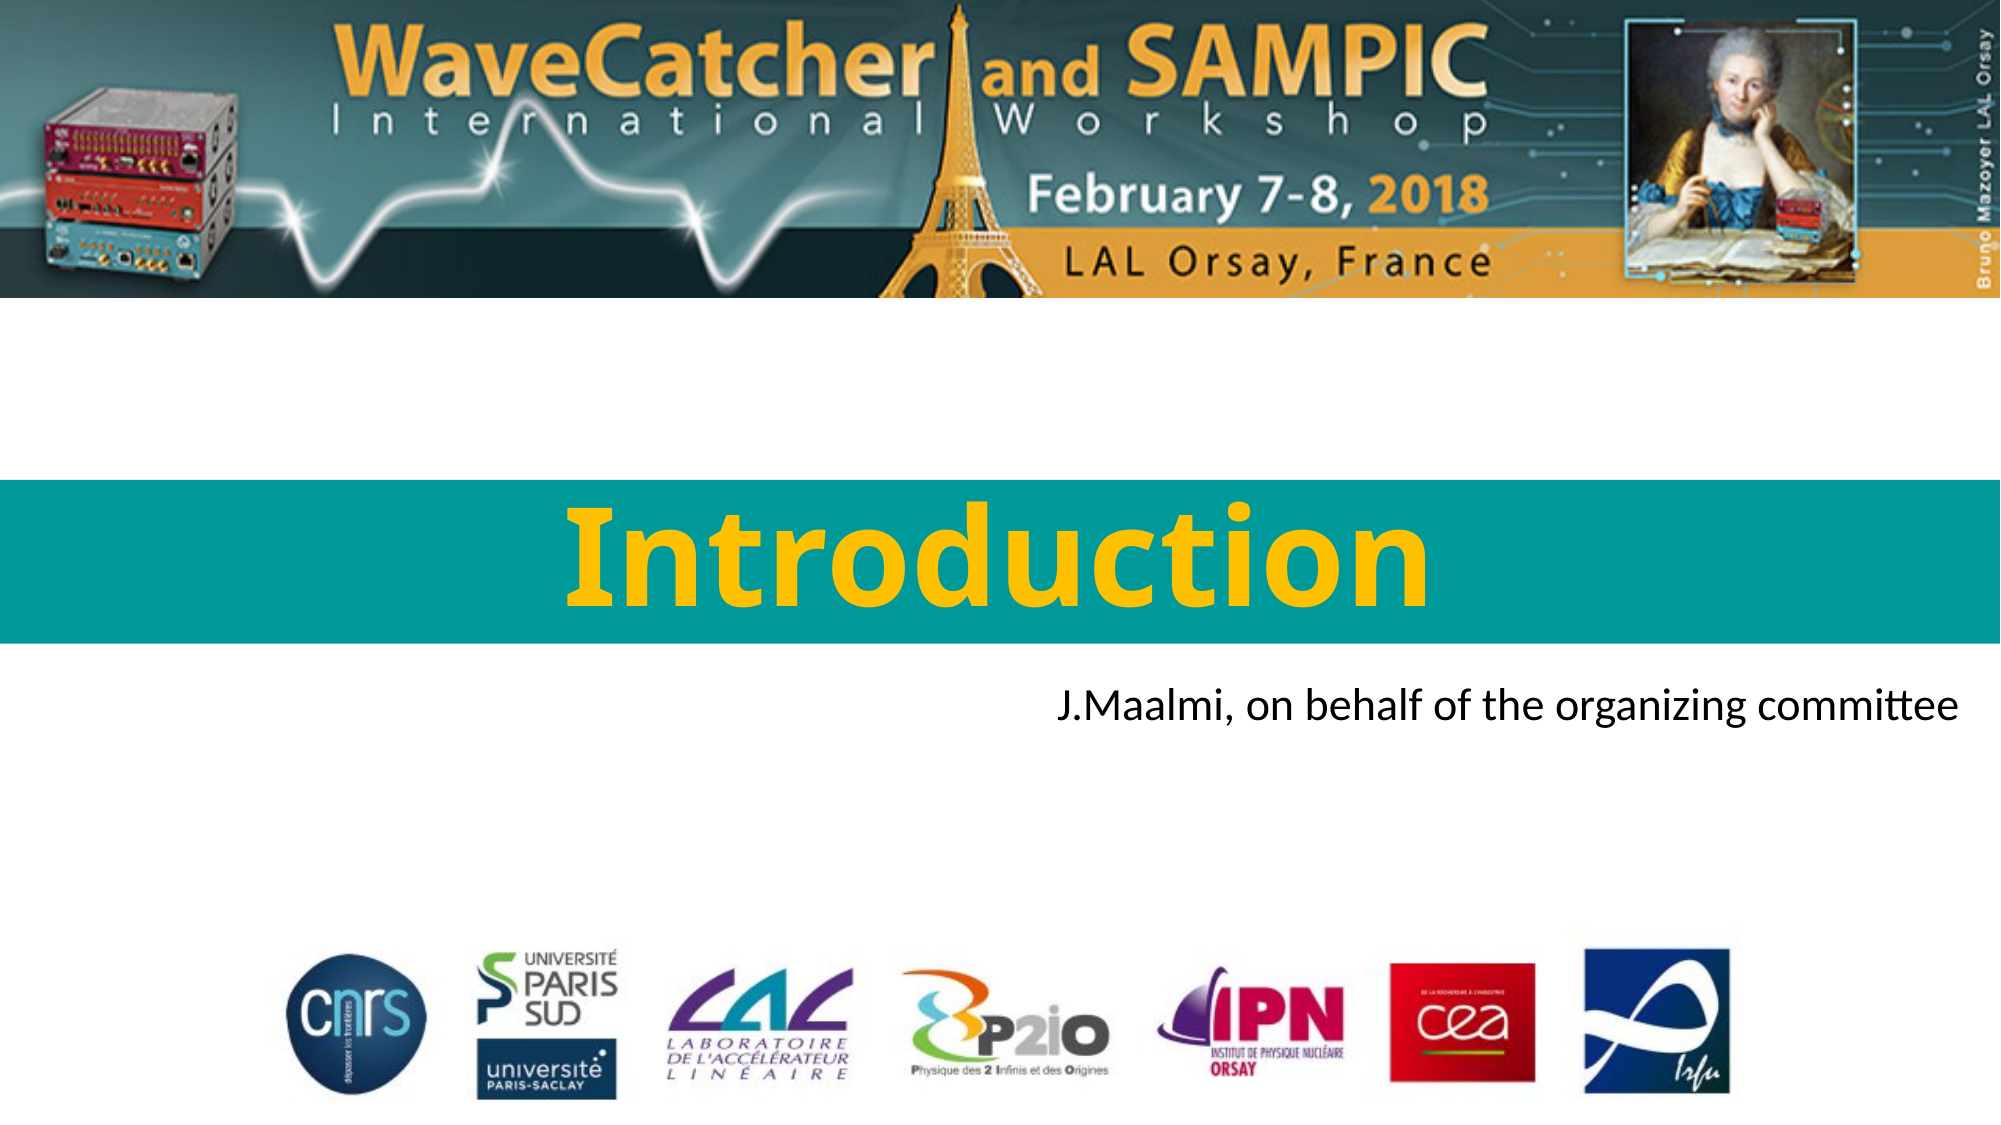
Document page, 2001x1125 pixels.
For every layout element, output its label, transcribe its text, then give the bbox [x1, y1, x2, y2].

picture [216, 926, 1817, 1125]
picture [0, 0, 2000, 298]
subtitle J.Maalmi, on behalf of the organizing committee [1016, 673, 2000, 750]
title Introduction [0, 479, 2000, 644]
